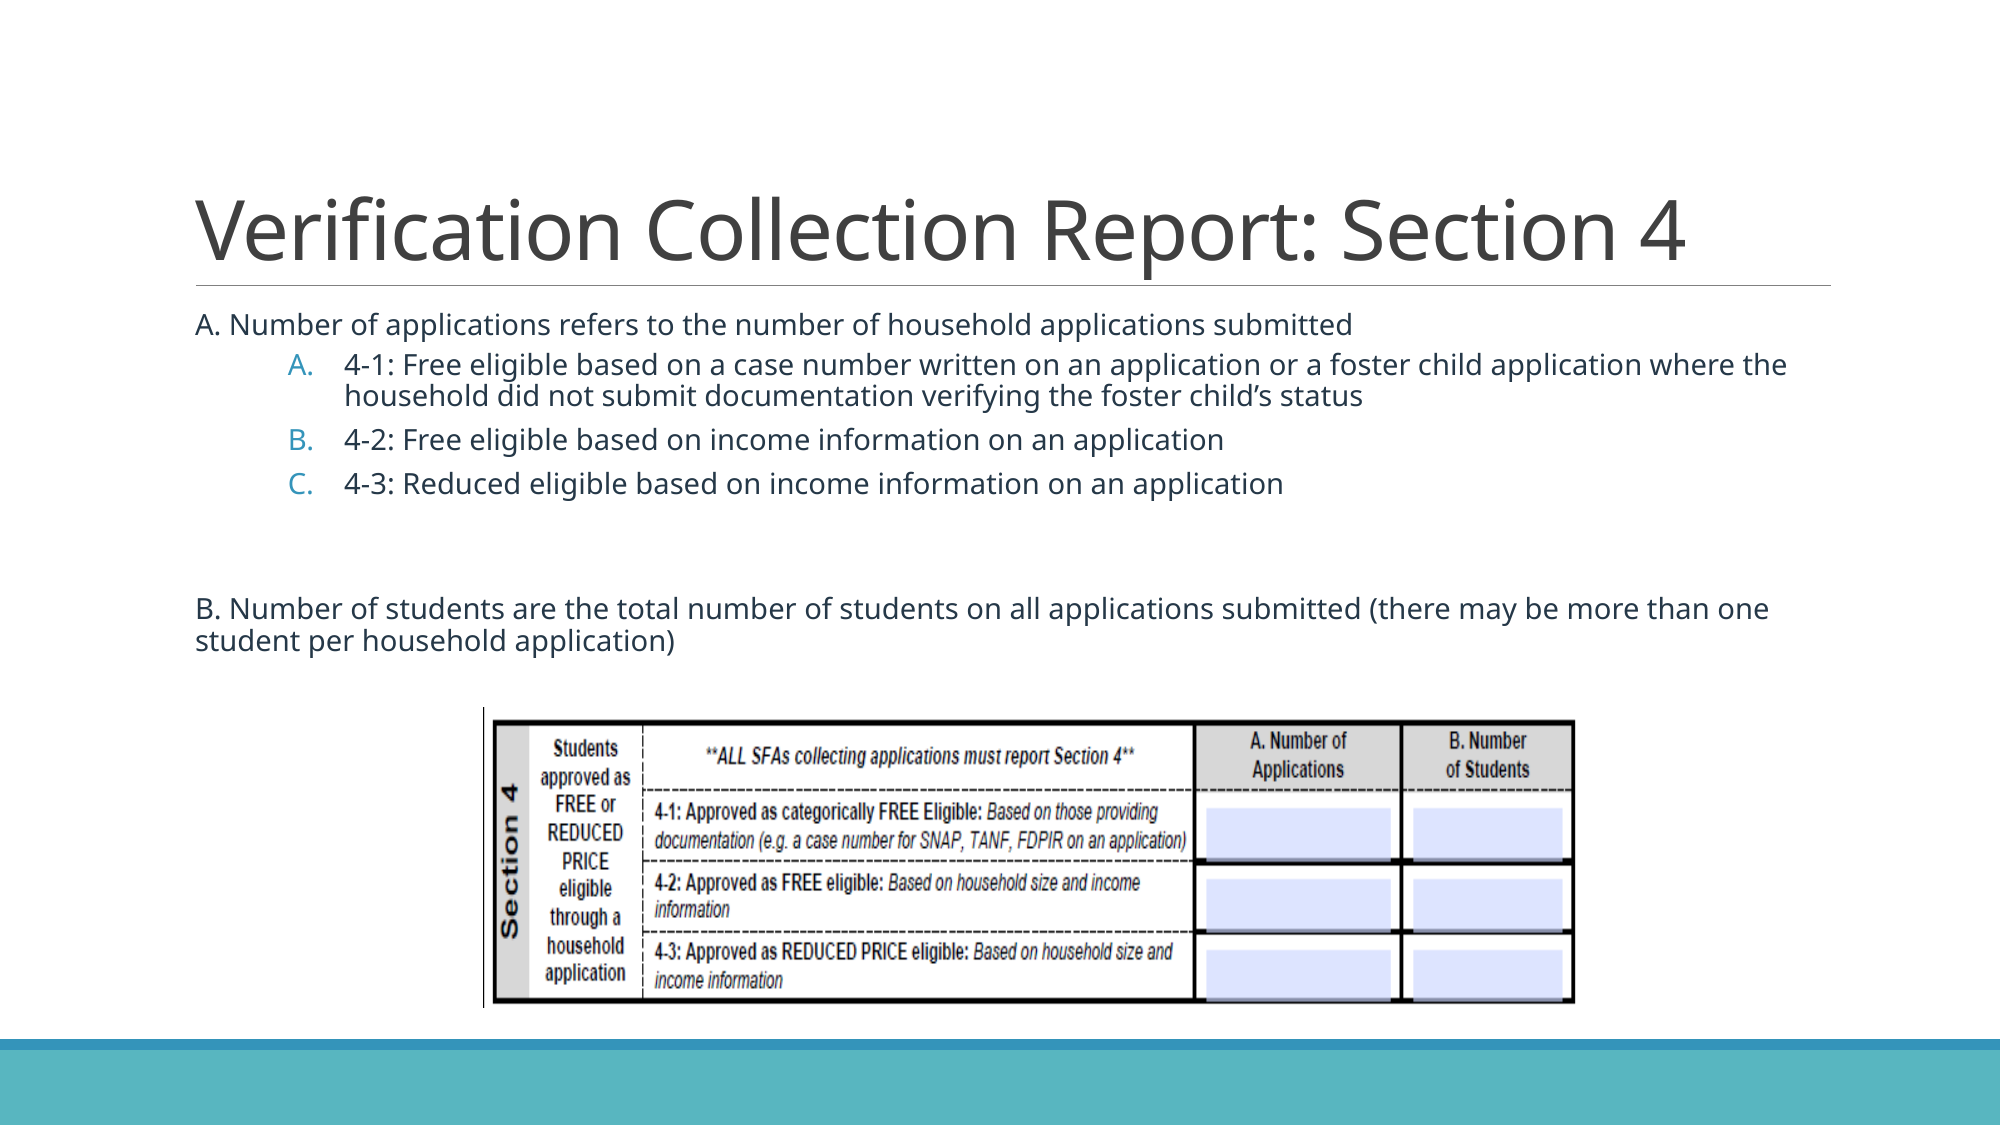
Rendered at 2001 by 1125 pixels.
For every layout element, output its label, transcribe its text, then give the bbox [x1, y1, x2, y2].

title Verification Collection Report: Section 4 [180, 47, 1830, 285]
picture [482, 706, 1584, 1008]
list A. Number of applications refers to the number of household applications submitted 4-1: Free eligible based on a case number written on an application or a foster child application where the household did not submit documentation verifying the foster child’s status 4-2: Free eligible based on income information on an application 4-3: Reduced eligible based on income information on an application B. Number of students are the total number of students on all applications submitted (there may be more than one student per household application) [180, 302, 1830, 963]
